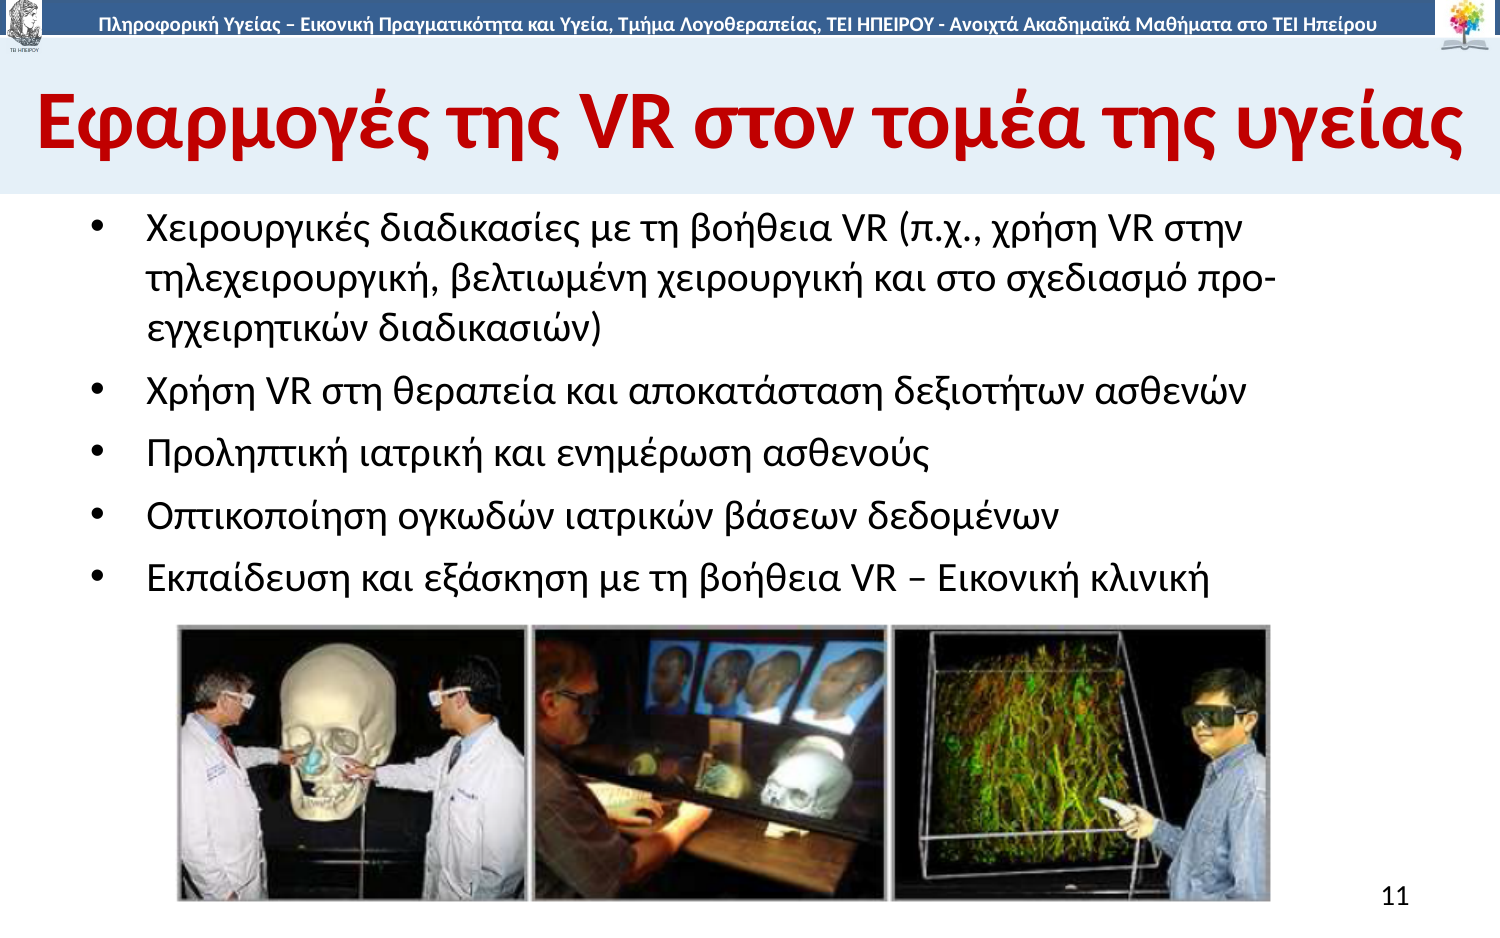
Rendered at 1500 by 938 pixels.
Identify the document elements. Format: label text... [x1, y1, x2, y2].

picture [170, 622, 1276, 907]
picture [1435, 0, 1495, 37]
list Χειρουργικές διαδικασίες με τη βοήθεια VR (π.χ., χρήση VR στην τηλεχειρουργική, βελτιωμένη χειρουργική και στο σχεδιασμό προ-εγχειρητικών διαδικασιών) Χρήση VR στη θεραπεία και αποκατάσταση δεξιοτήτων ασθενών Προληπτική ιατρική και ενημέρωση ασθενούς Οπτικοποίηση ογκωδών ιατρικών βάσεων δεδομένων Εκπαίδευση και εξάσκηση με τη βοήθεια VR – Εικονική κλινική [75, 192, 1425, 812]
slide_number 11 [1074, 868, 1425, 919]
picture [6, 0, 42, 37]
title Εφαρμογές της VR στον τομέα της υγείας [0, 37, 1500, 194]
